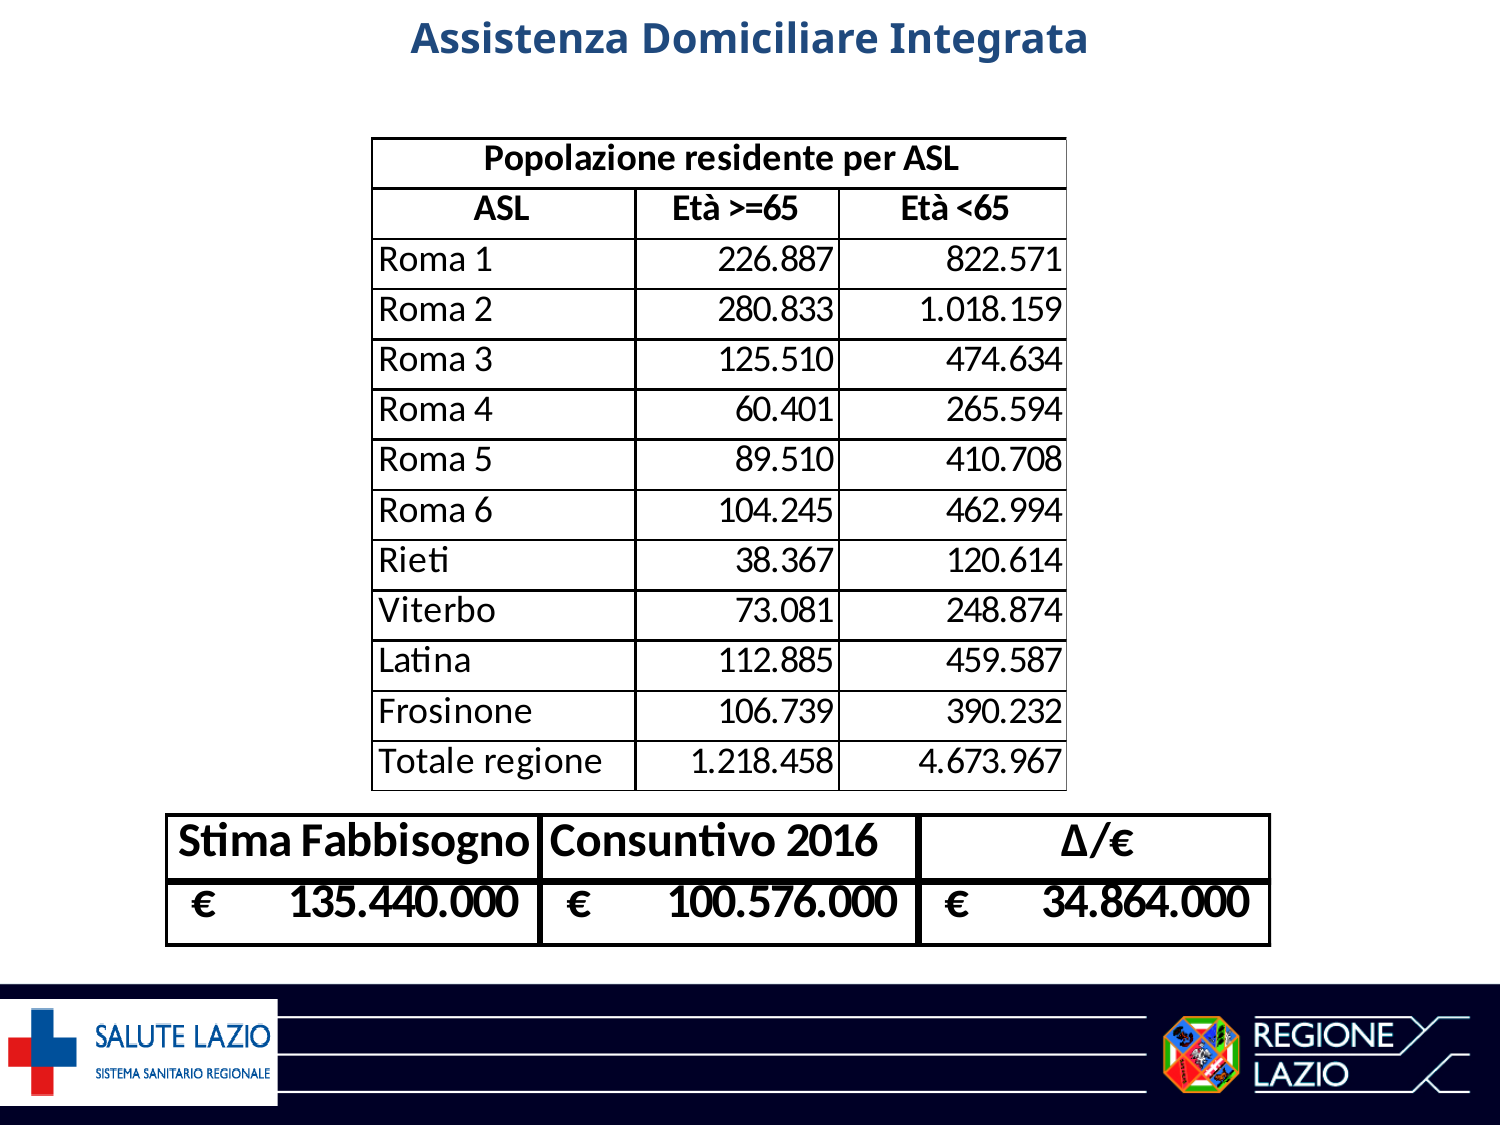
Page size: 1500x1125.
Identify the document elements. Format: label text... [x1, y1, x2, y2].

picture [0, 1, 1500, 1125]
text_box Assistenza Domiciliare Integrata [88, 4, 1412, 70]
